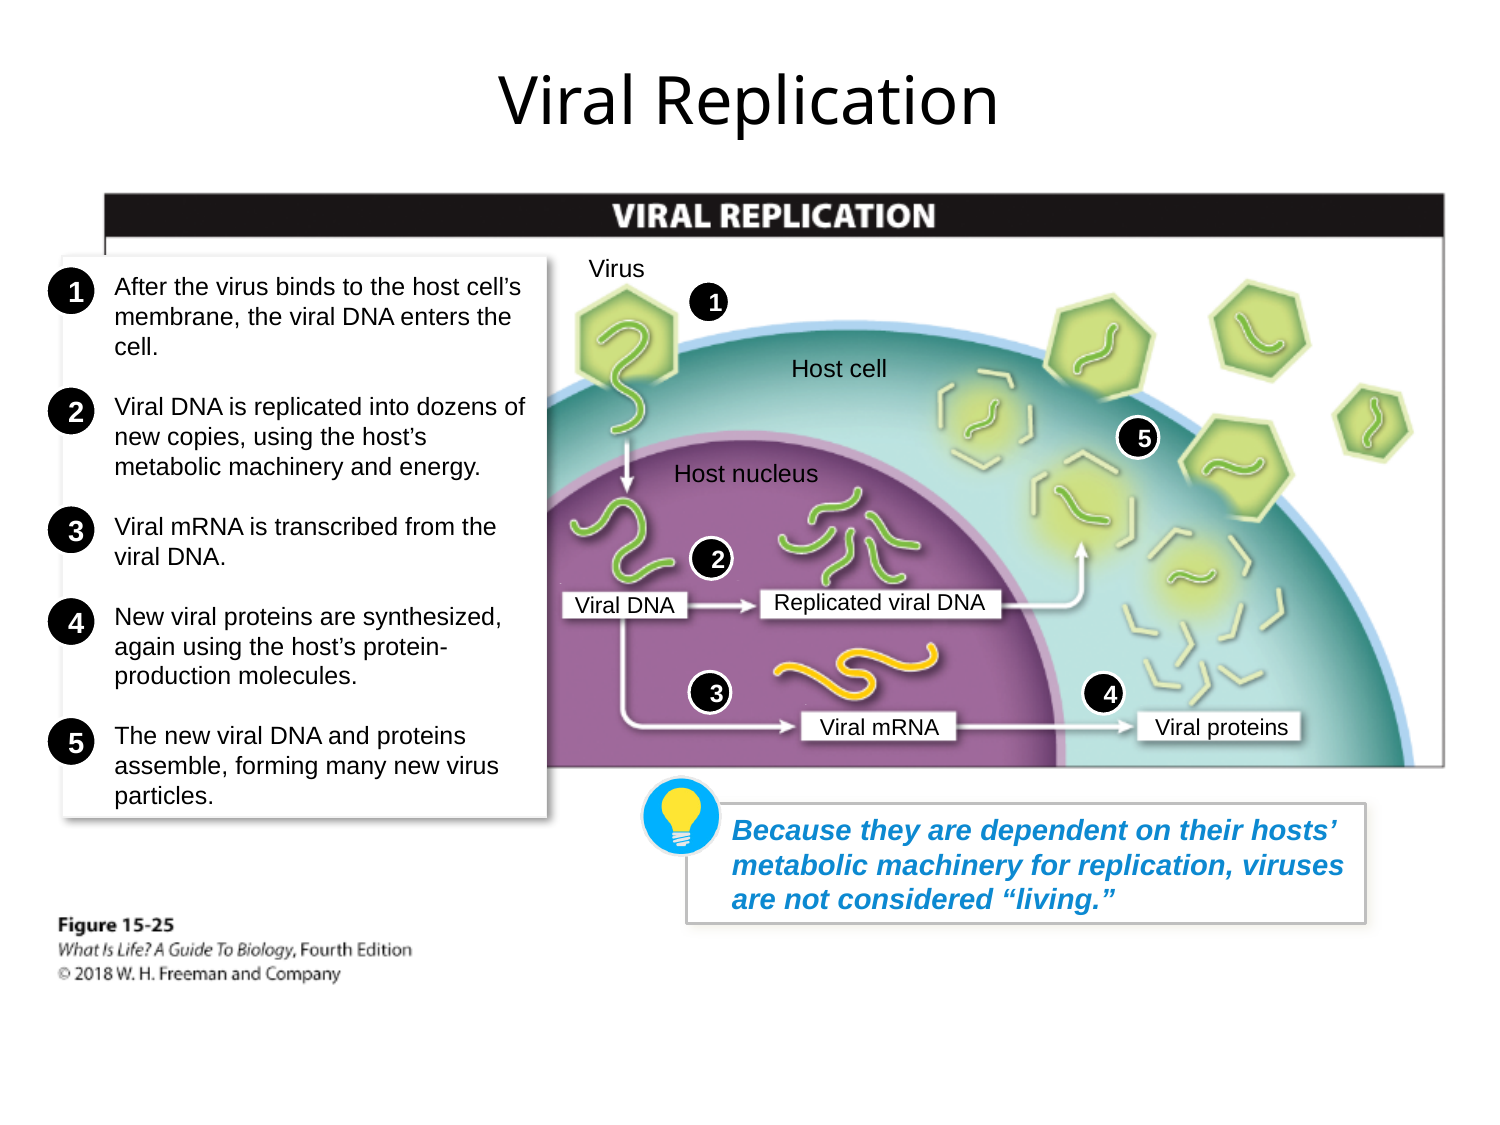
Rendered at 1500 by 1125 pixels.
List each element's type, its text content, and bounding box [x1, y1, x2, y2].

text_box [45, 187, 1451, 988]
title Viral Replication [75, 45, 1425, 150]
